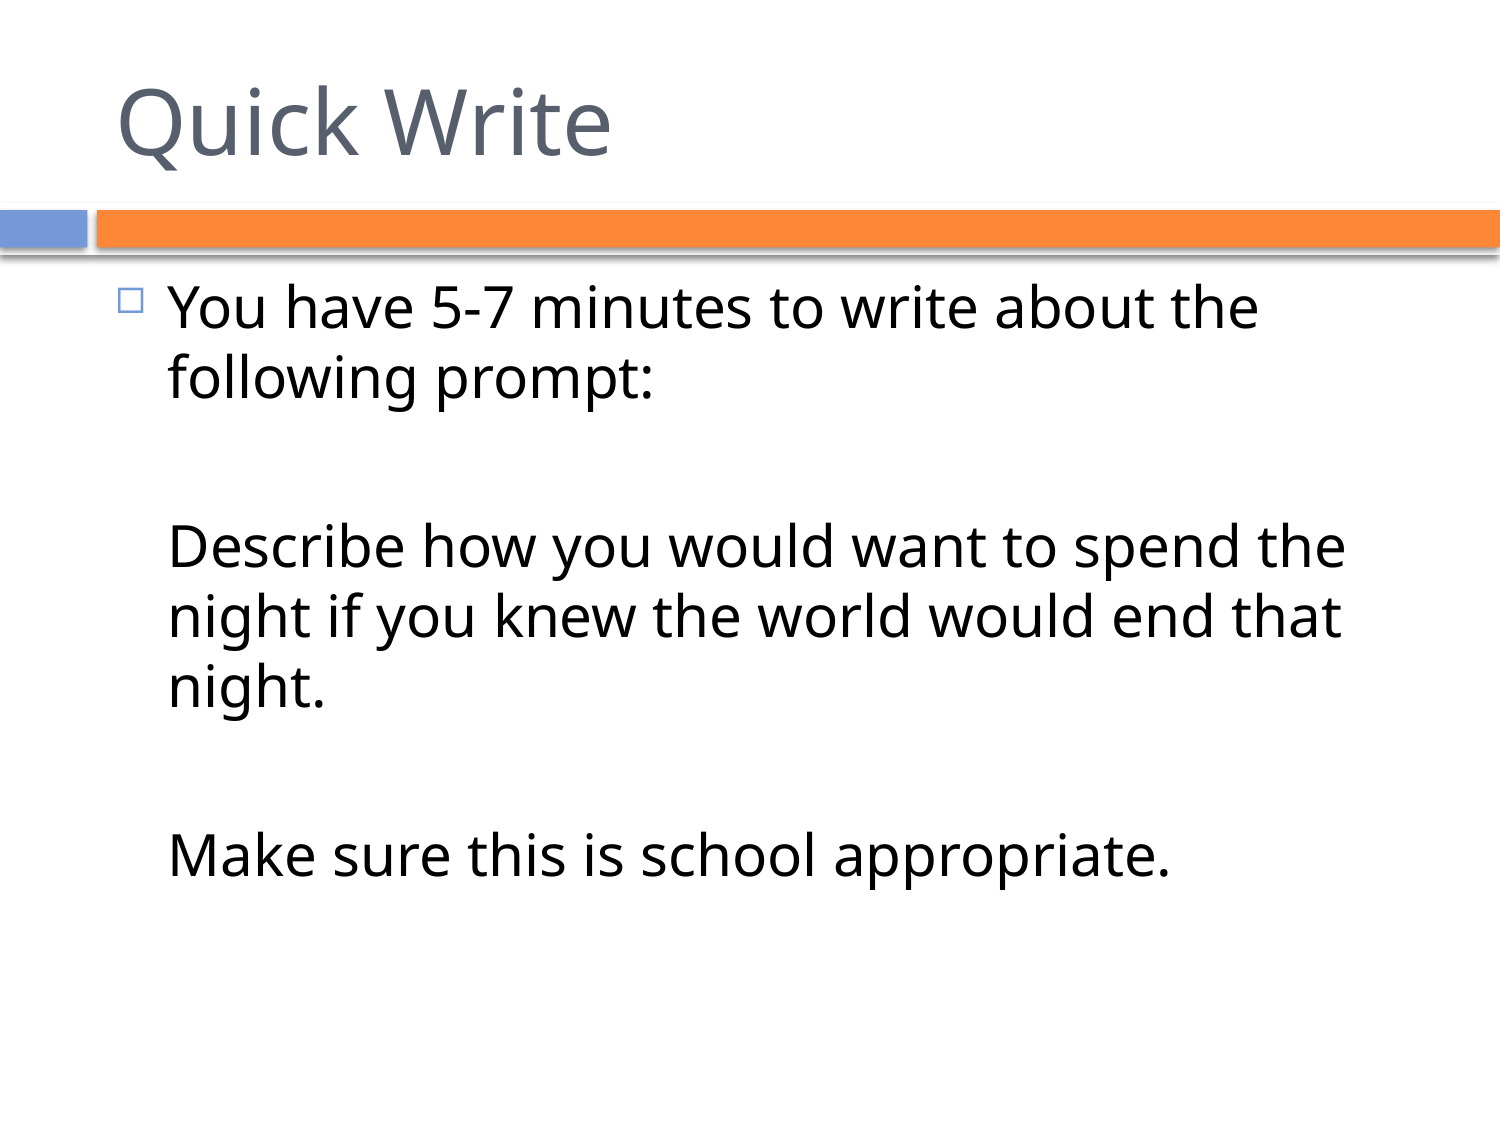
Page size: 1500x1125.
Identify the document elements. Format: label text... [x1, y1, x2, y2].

list You have 5-7 minutes to write about the following prompt: Describe how you would want to spend the night if you knew the world would end that night. Make sure this is school appropriate. [100, 262, 1438, 1000]
title Quick Write [100, 37, 1438, 200]
